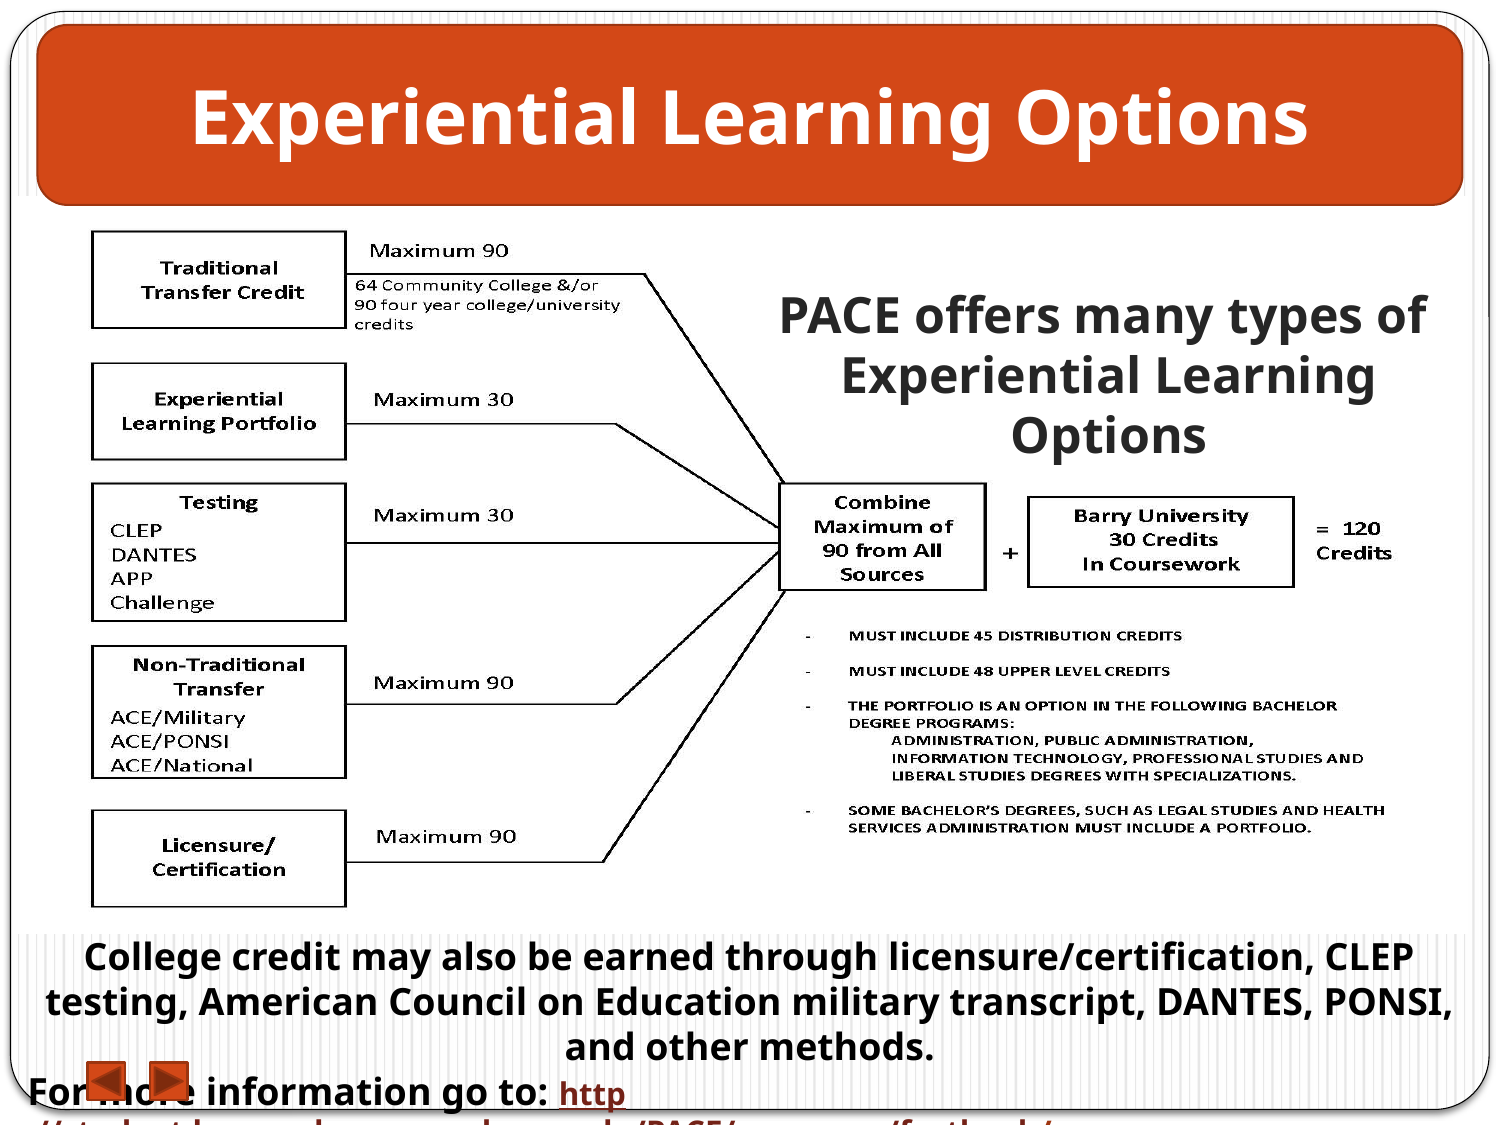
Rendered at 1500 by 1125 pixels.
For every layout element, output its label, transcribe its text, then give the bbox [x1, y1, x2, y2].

text_box College credit may also be earned through licensure/certification, CLEP testing, American Council on Education military transcript, DANTES, PONSI, and other methods. For more information go to: http://student.barry.edu.ezproxy.barry.edu/PACE/programs/factbook/ [12, 925, 1488, 1125]
text_box [86, 1061, 126, 1101]
text_box [149, 1061, 189, 1101]
text_box Experiential Learning Options [36, 23, 1464, 194]
picture [12, 196, 1469, 935]
